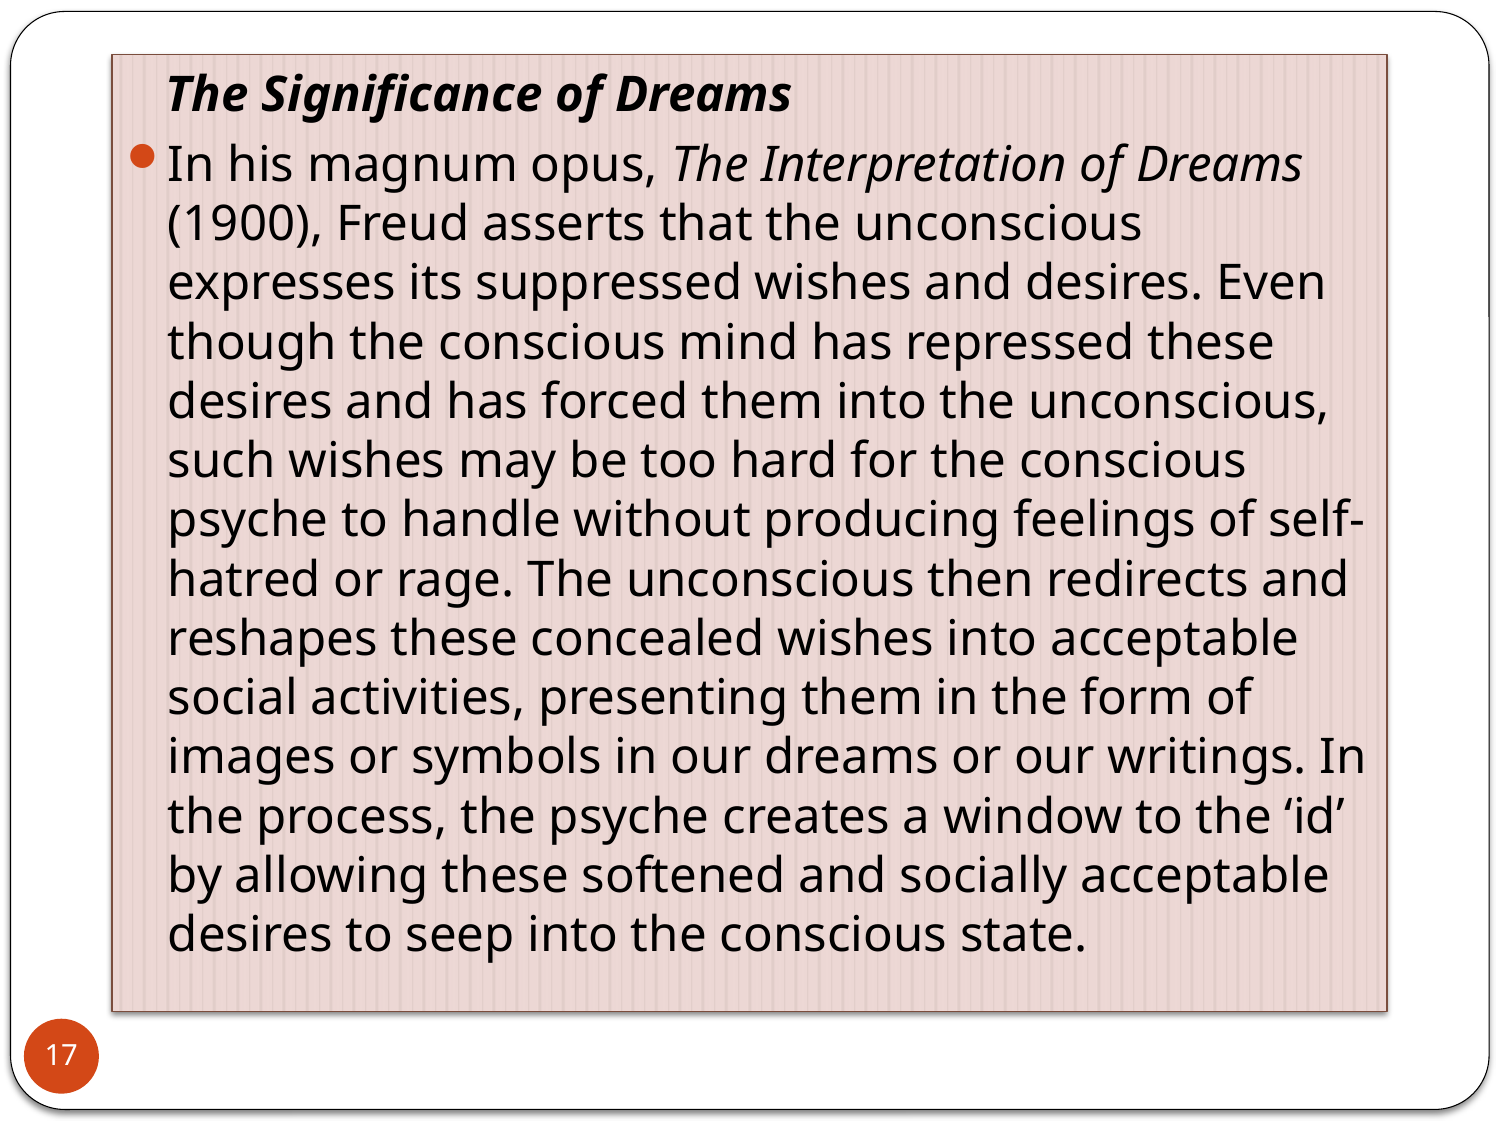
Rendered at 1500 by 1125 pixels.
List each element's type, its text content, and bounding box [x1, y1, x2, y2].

slide_number 17 [23, 1018, 99, 1094]
list The Significance of Dreams In his magnum opus, The Interpretation of Dreams (1900), Freud asserts that the unconscious expresses its suppressed wishes and desires. Even though the conscious mind has repressed these desires and has forced them into the unconscious, such wishes may be too hard for the conscious psyche to handle without producing feelings of self-hatred or rage. The unconscious then redirects and reshapes these concealed wishes into acceptable social activities, presenting them in the form of images or symbols in our dreams or our writings. In the process, the psyche creates a window to the ‘id’ by allowing these softened and socially acceptable desires to seep into the conscious state. [111, 54, 1388, 1012]
